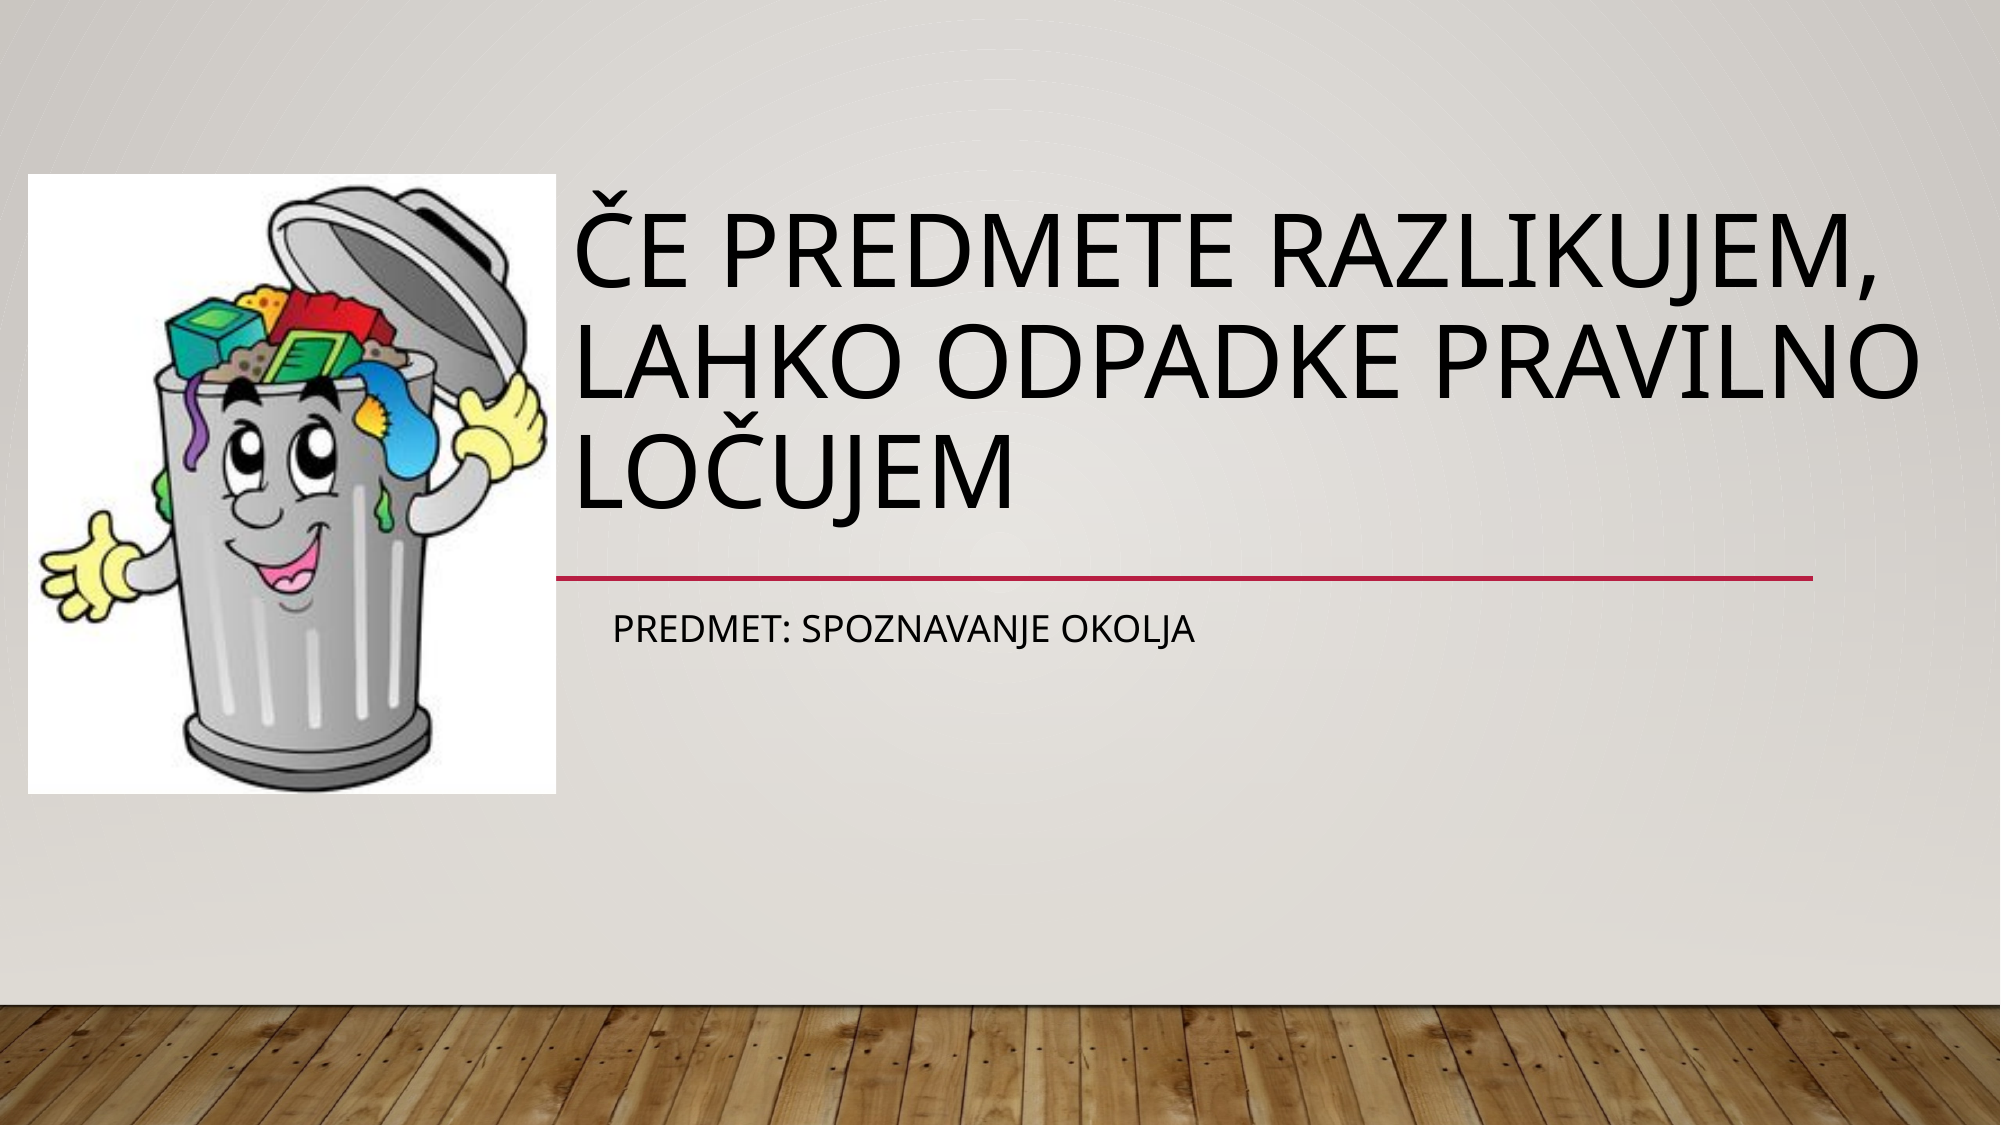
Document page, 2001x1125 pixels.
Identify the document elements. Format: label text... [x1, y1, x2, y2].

title Če predmete razlikujem, lahko odpadke pravilno ločujem [556, 113, 1973, 531]
picture [0, 1005, 2000, 1125]
subtitle Predmet: SPOZNAVANJE OKOLJA [597, 580, 2000, 741]
picture [27, 173, 557, 794]
